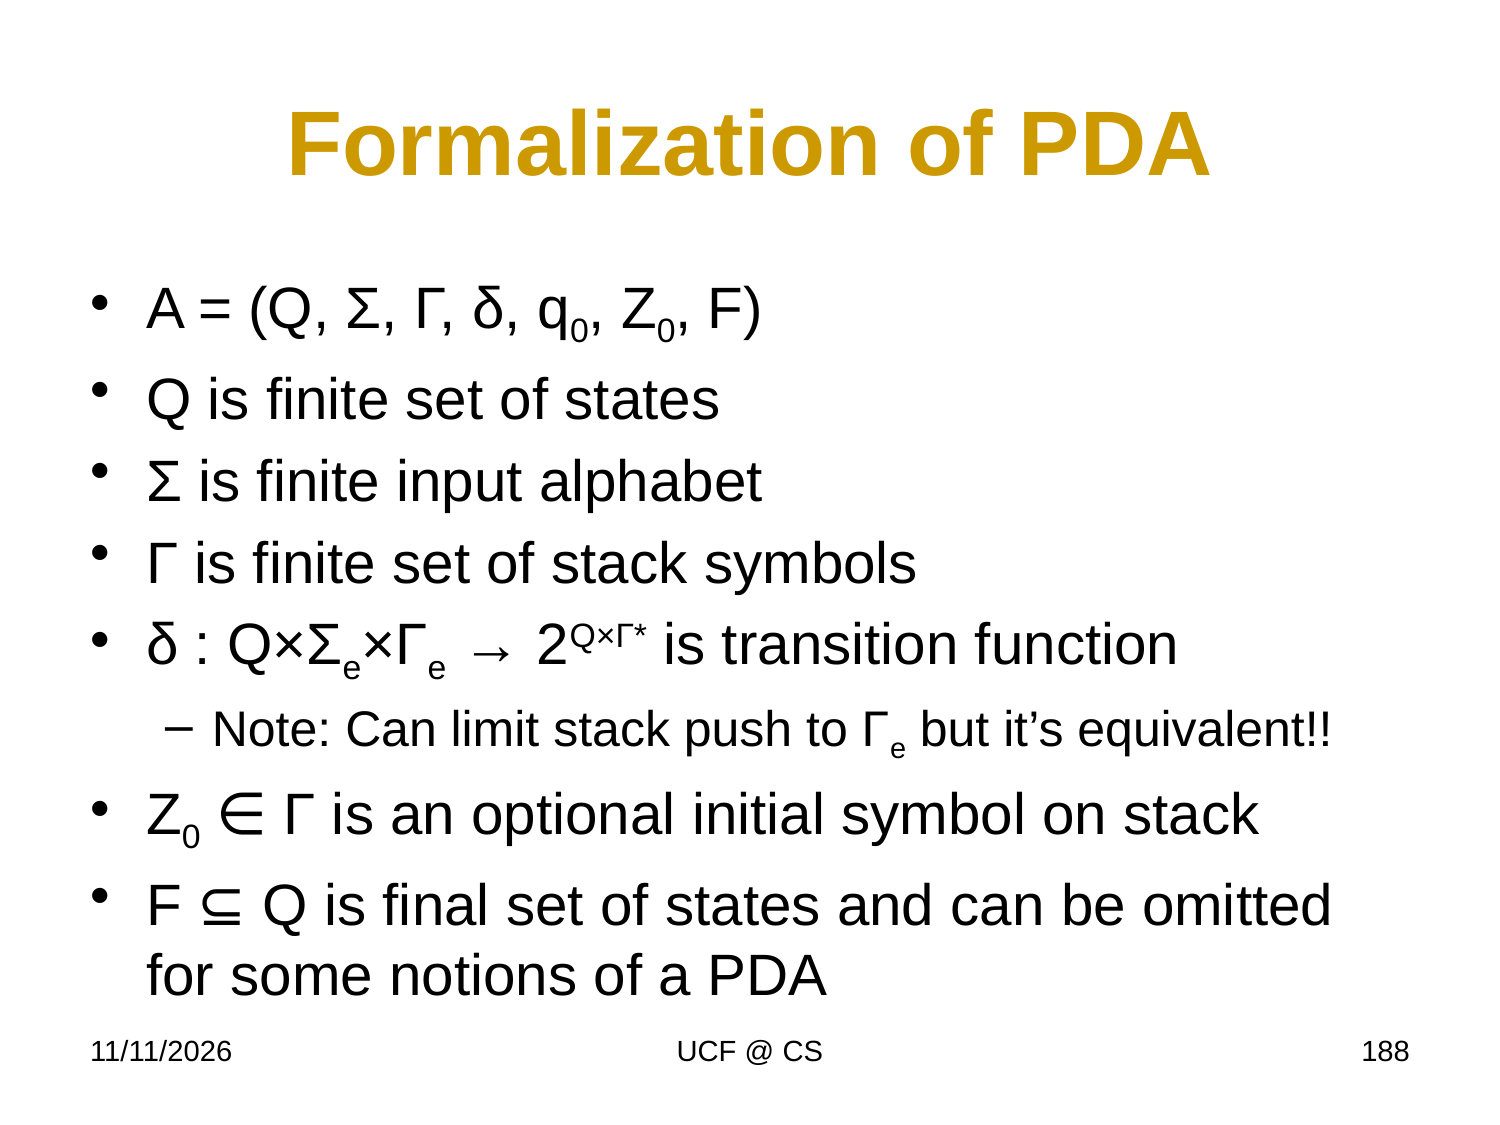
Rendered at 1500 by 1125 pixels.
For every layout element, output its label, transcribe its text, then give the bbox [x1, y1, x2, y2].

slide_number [74, 1024, 426, 1103]
title Formalization of PDA [75, 45, 1425, 233]
slide_number 188 [1074, 1024, 1426, 1103]
footer UCF @ CS [512, 1024, 988, 1103]
list A = (Q, Σ, Γ, δ, q0, Z0, F) Q is finite set of states Σ is finite input alphabet Γ is finite set of stack symbols δ : Q×Σe×Γe → 2Q×Γ* is transition function Note: Can limit stack push to Γe but it’s equivalent!! Z0 ∈ Γ is an optional initial symbol on stack F ⊆ Q is final set of states and can be omitted for some notions of a PDA [75, 262, 1425, 1005]
